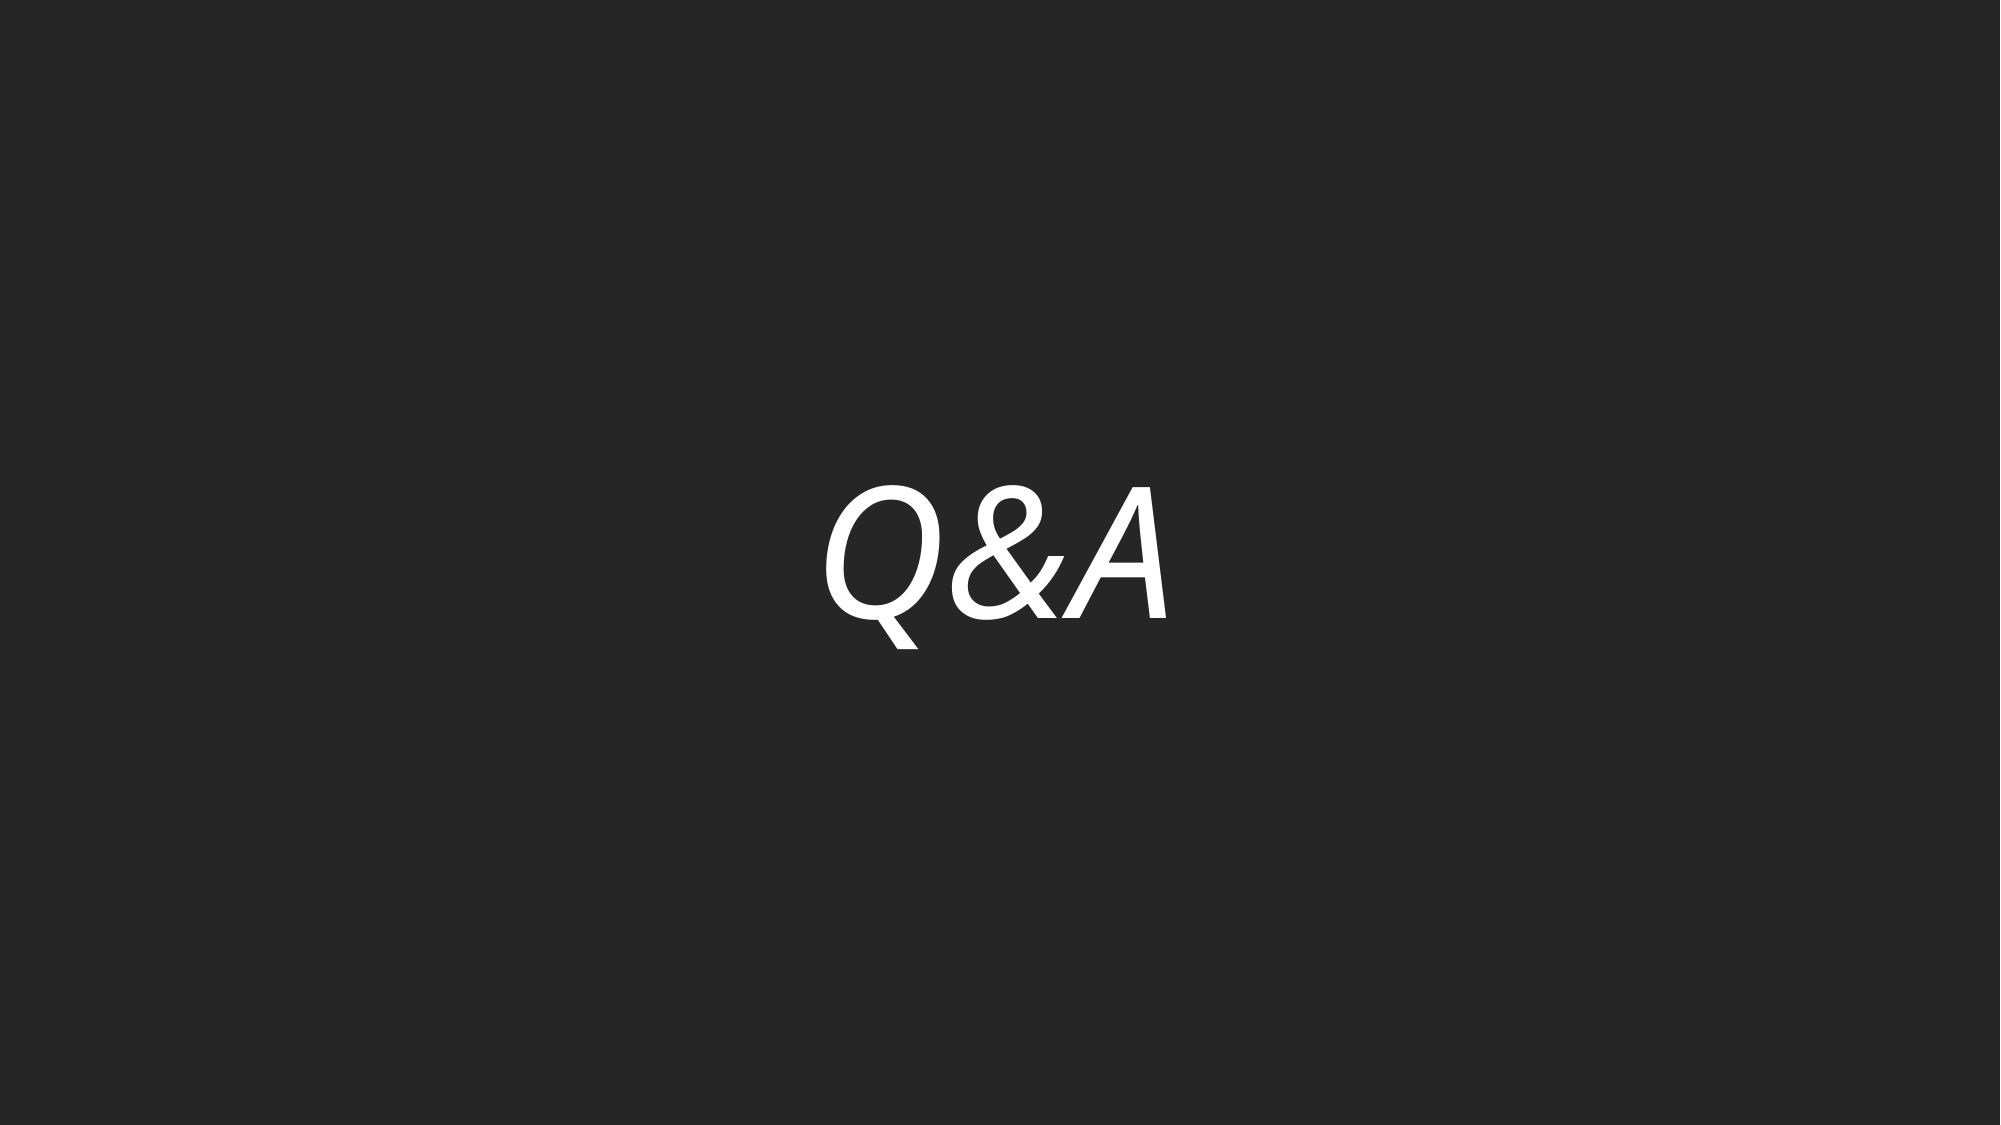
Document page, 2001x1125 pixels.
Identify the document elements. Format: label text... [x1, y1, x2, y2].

title Q&A [0, 0, 2000, 1125]
